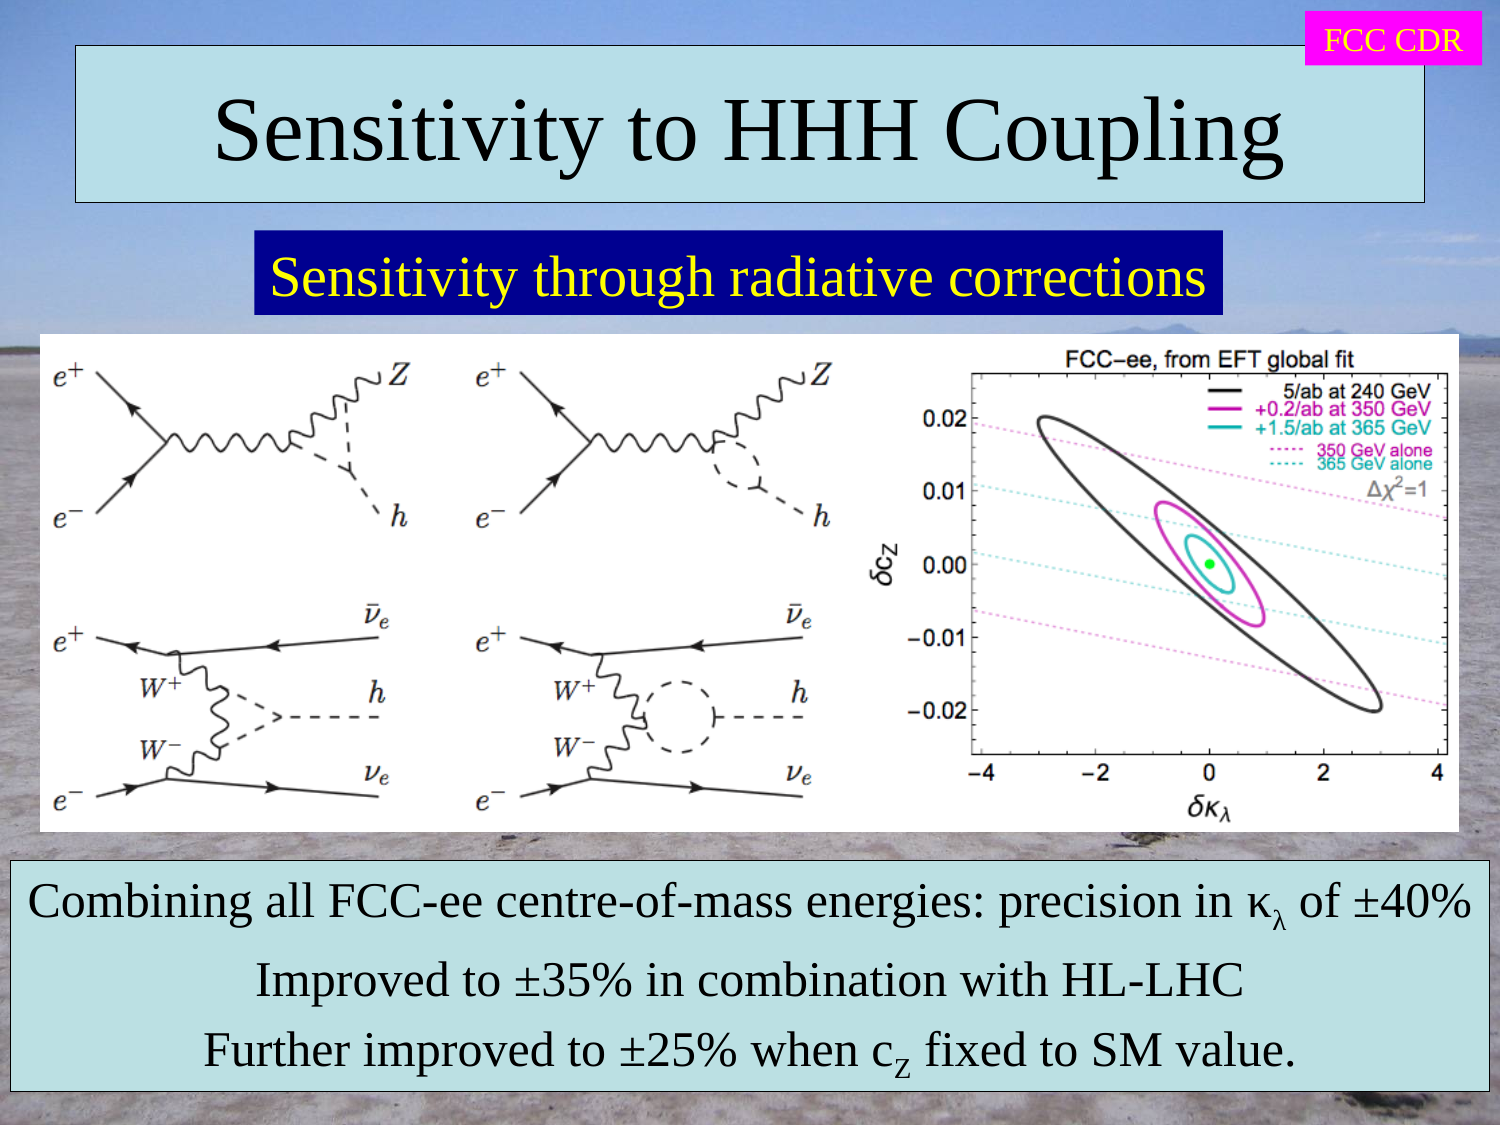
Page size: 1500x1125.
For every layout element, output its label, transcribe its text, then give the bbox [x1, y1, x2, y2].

text_box Combining all FCC-ee centre-of-mass energies: precision in κλ of ±40% Improved to ±35% in combination with HL-LHC Further improved to ±25% when cZ fixed to SM value. [10, 860, 1490, 1092]
text_box FCC CDR [1305, 10, 1483, 66]
picture [0, 0, 1500, 1125]
title Sensitivity to HHH Coupling [75, 45, 1425, 203]
text_box Sensitivity through radiative corrections [254, 230, 1223, 315]
